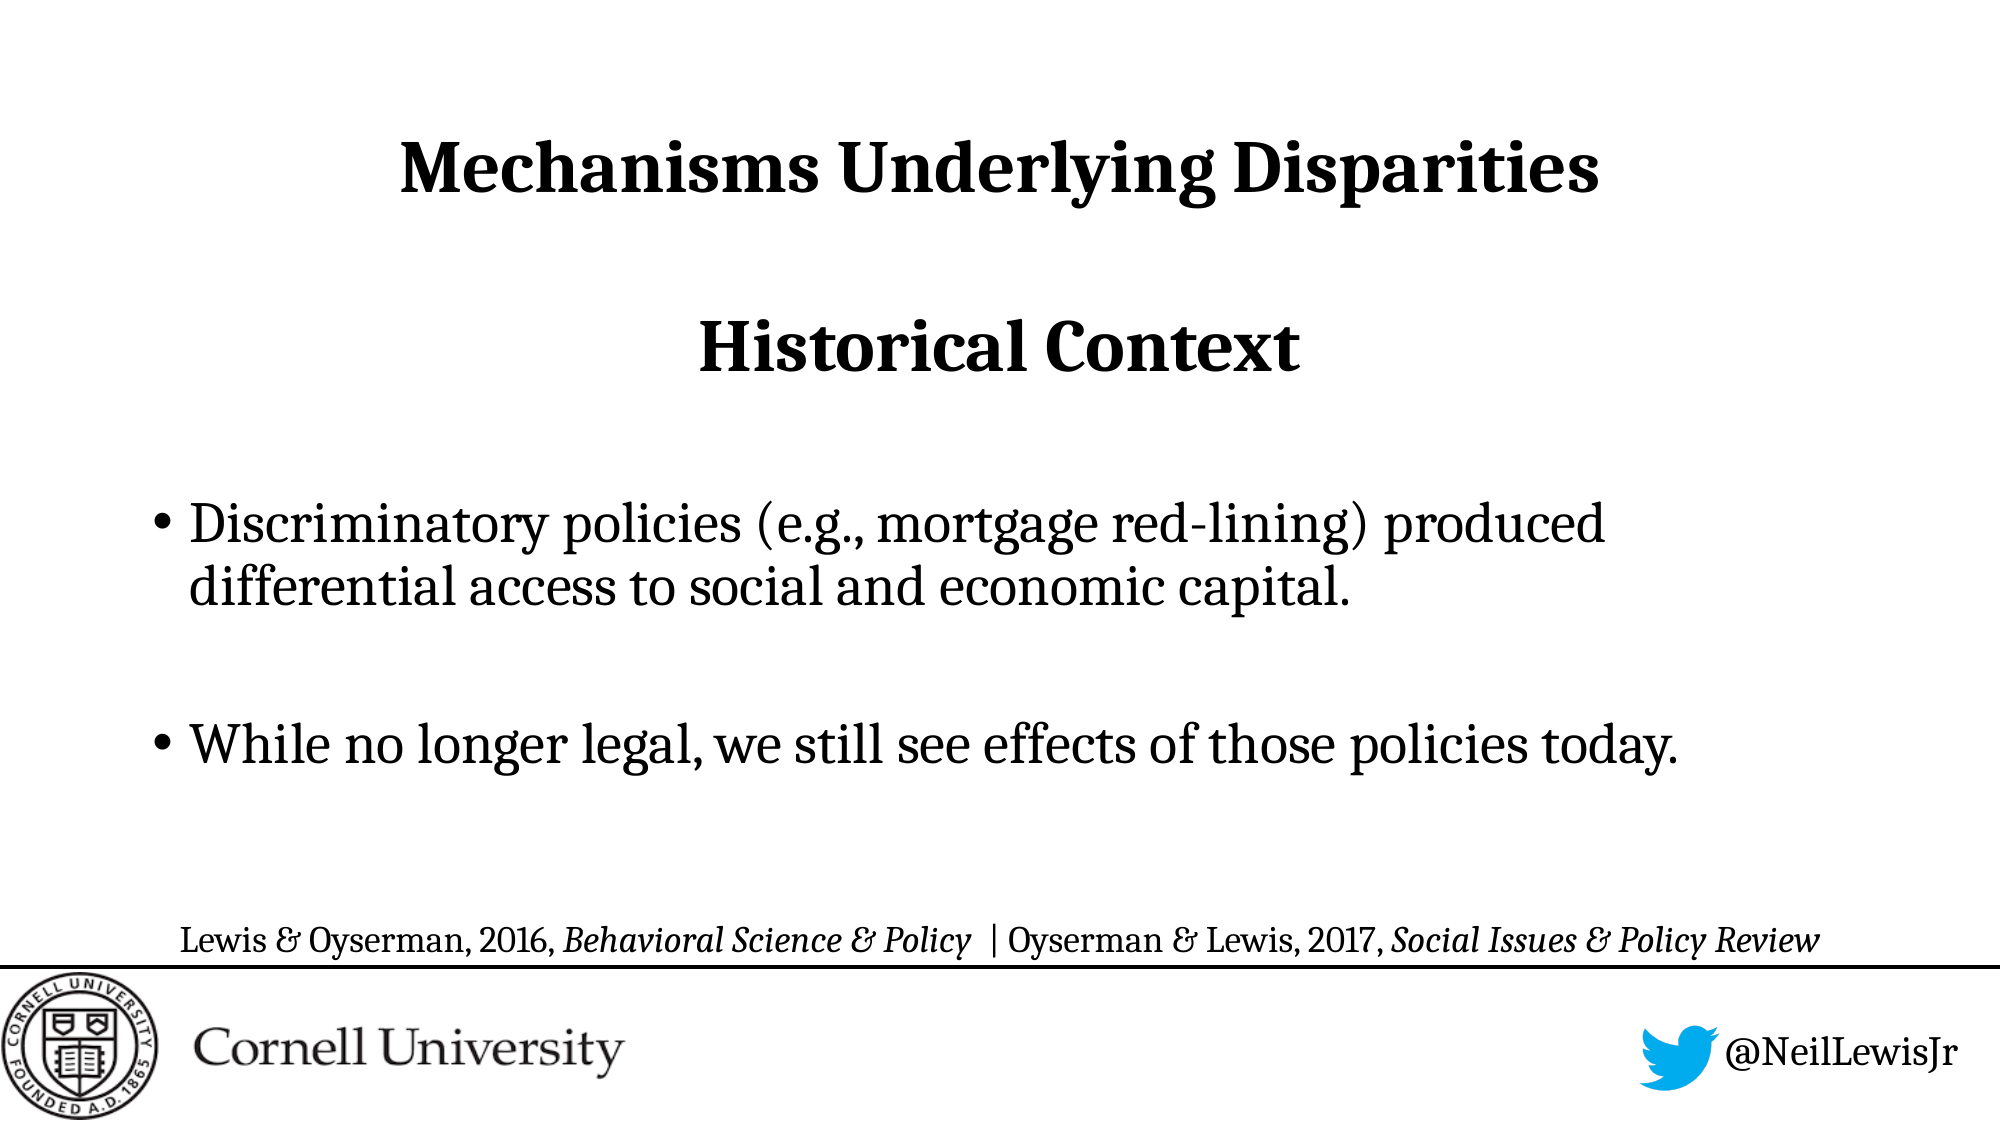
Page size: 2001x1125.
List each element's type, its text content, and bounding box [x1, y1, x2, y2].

list Historical Context Discriminatory policies (e.g., mortgage red-lining) produced differential access to social and economic capital. While no longer legal, we still see effects of those policies today. [137, 299, 1863, 887]
text_box [975, 537, 1025, 588]
title Mechanisms Underlying Disparities [137, 59, 1863, 278]
text_box Lewis & Oyserman, 2016, Behavioral Science & Policy | Oyserman & Lewis, 2017, Social Issues & Policy Review [0, 907, 2000, 967]
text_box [0, 967, 2000, 1120]
